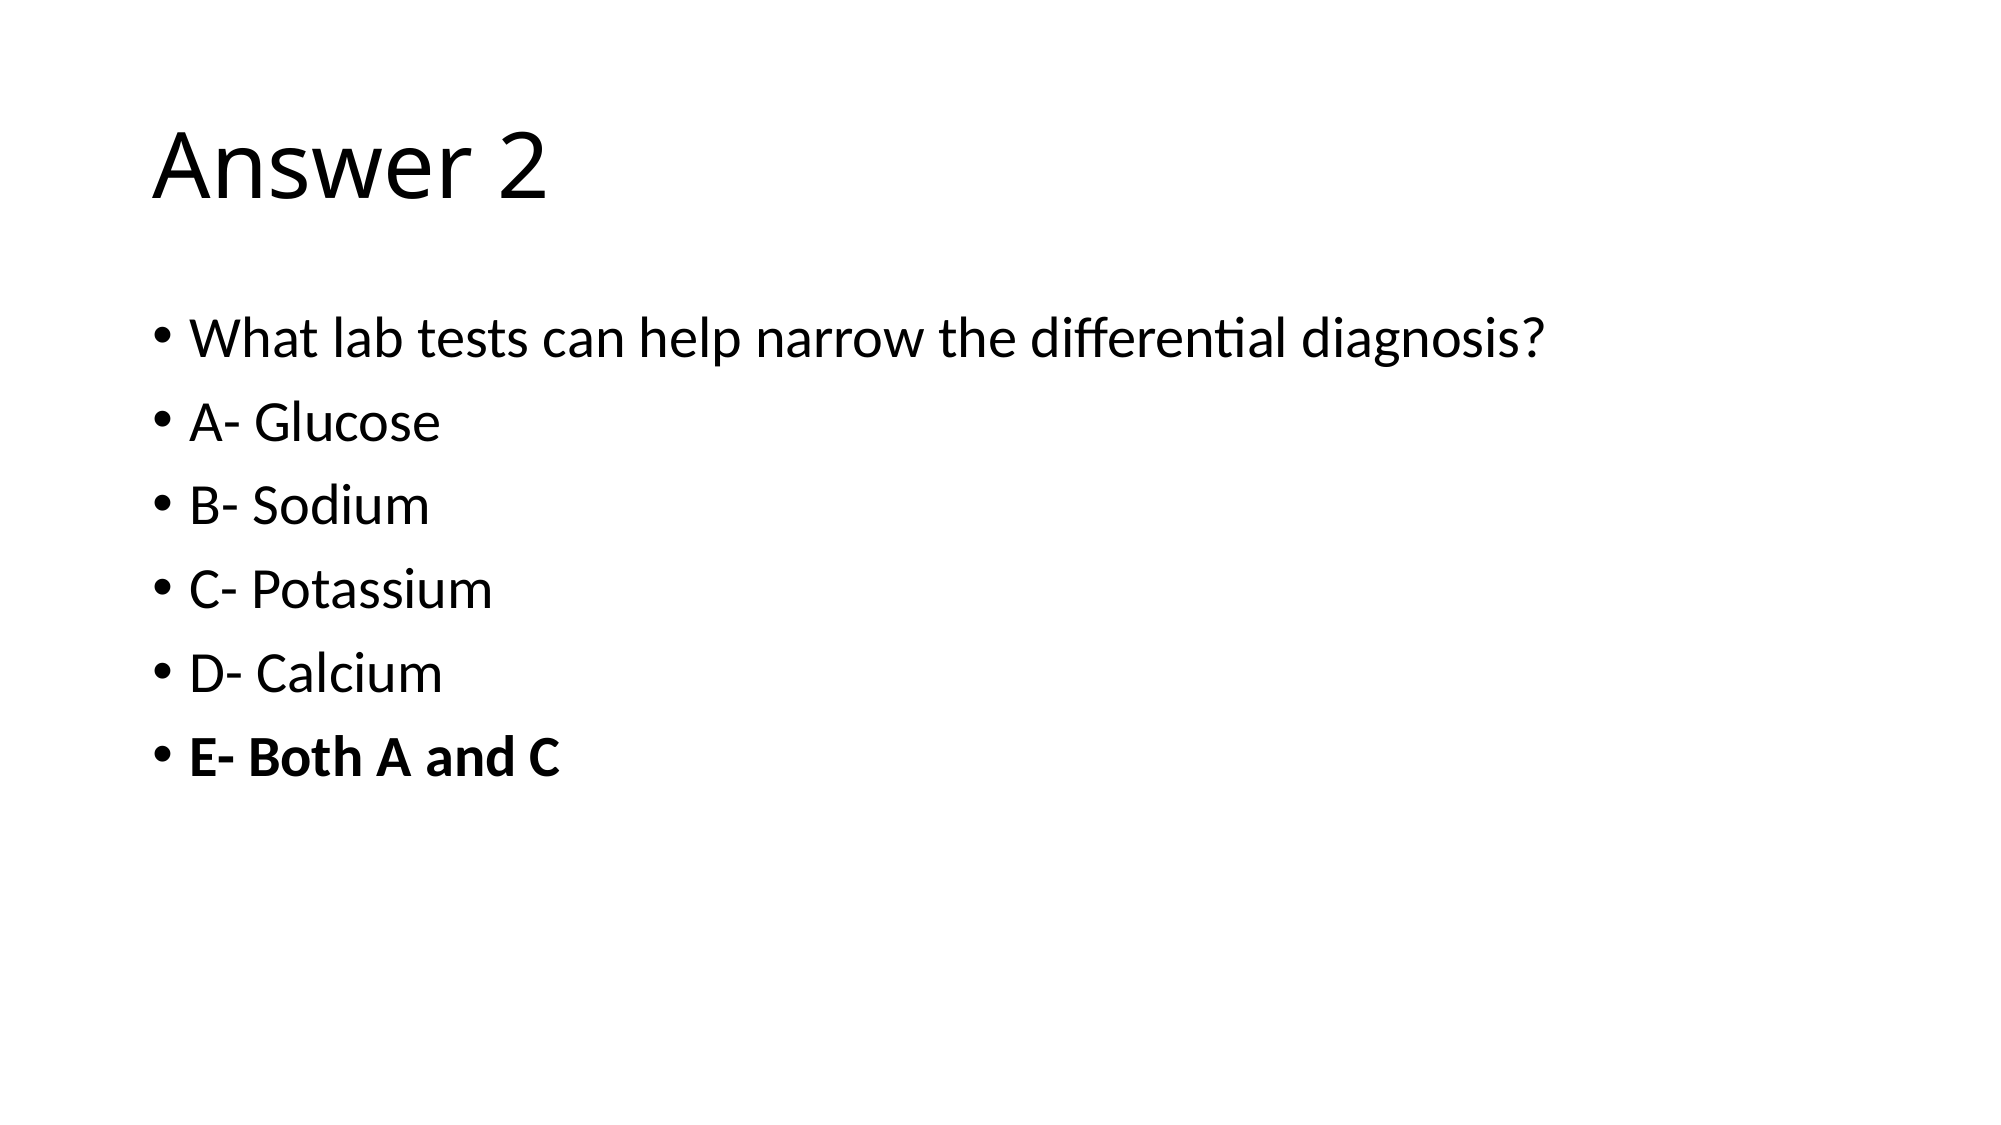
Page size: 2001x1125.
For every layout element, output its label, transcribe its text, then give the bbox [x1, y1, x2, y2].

title Answer 2 [137, 59, 1863, 278]
list What lab tests can help narrow the differential diagnosis? A- Glucose B- Sodium C- Potassium D- Calcium E- Both A and C [137, 299, 1863, 1014]
